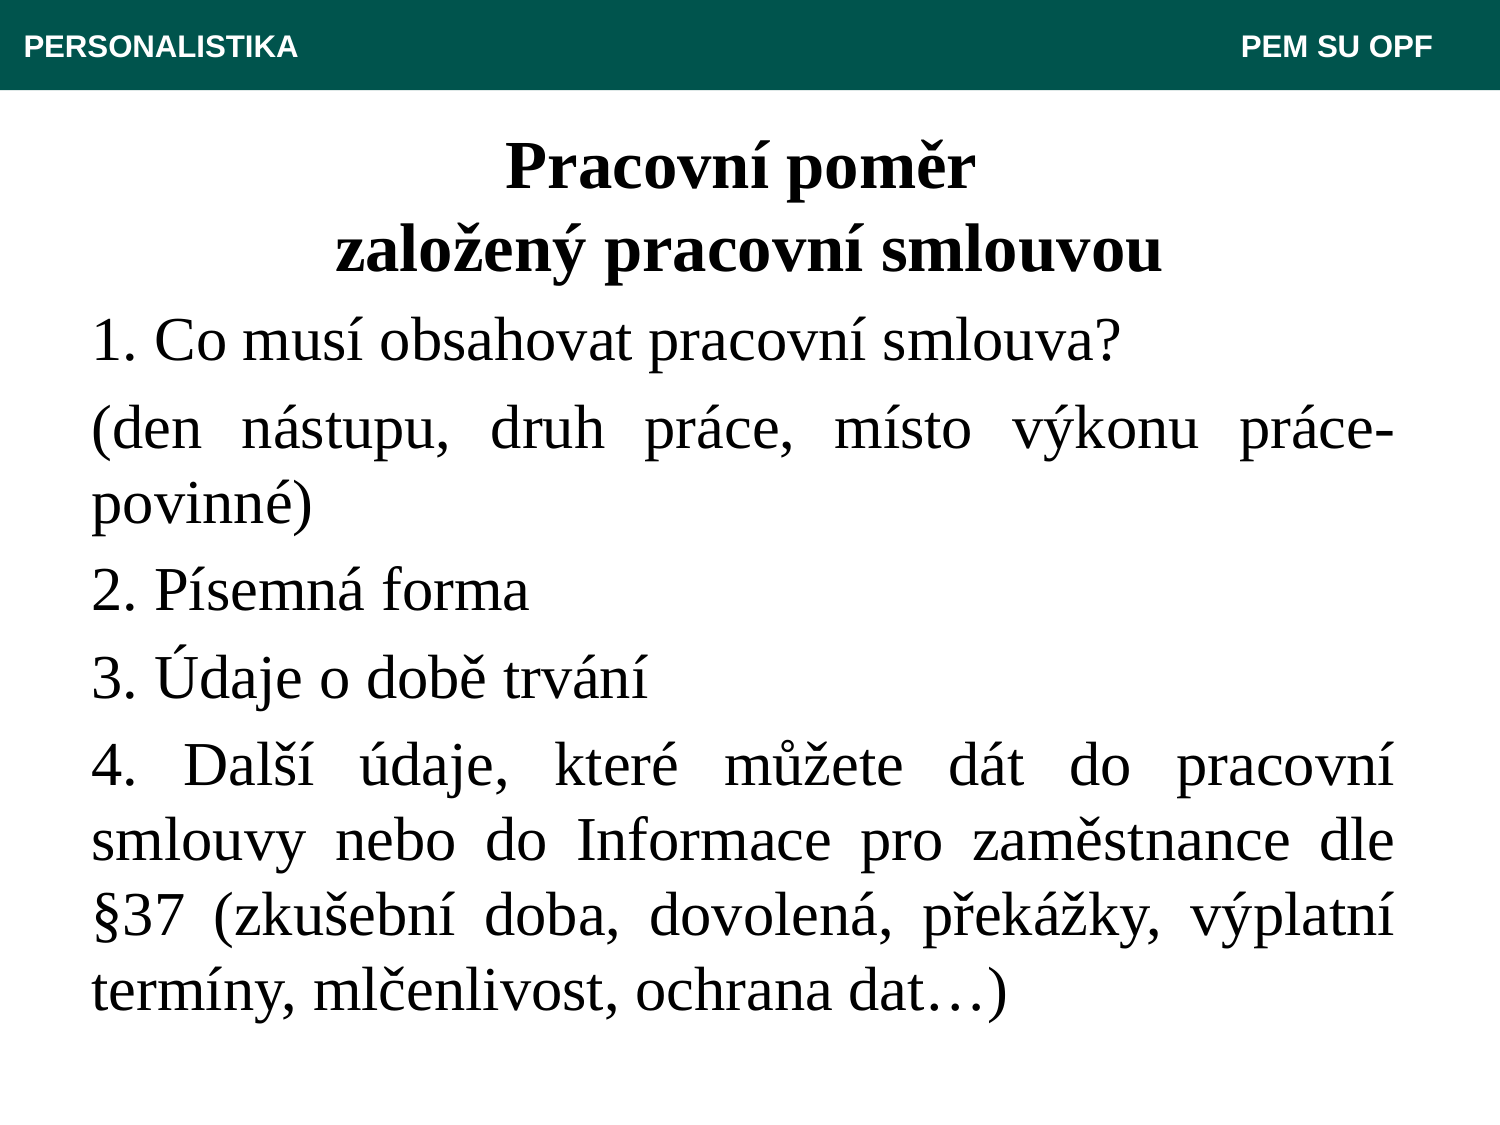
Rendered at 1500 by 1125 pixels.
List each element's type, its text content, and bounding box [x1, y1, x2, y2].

text_box PERSONALISTIKA PEM SU OPF [0, 0, 1500, 92]
title Pracovní poměr založený pracovní smlouvou [111, 113, 1388, 290]
list 1. Co musí obsahovat pracovní smlouva? (den nástupu, druh práce, místo výkonu práce-povinné) 2. Písemná forma 3. Údaje o době trvání 4. Další údaje, které můžete dát do pracovní smlouvy nebo do Informace pro zaměstnance dle §37 (zkušební doba, dovolená, překážky, výplatní termíny, mlčenlivost, ochrana dat…) [76, 290, 1412, 1071]
